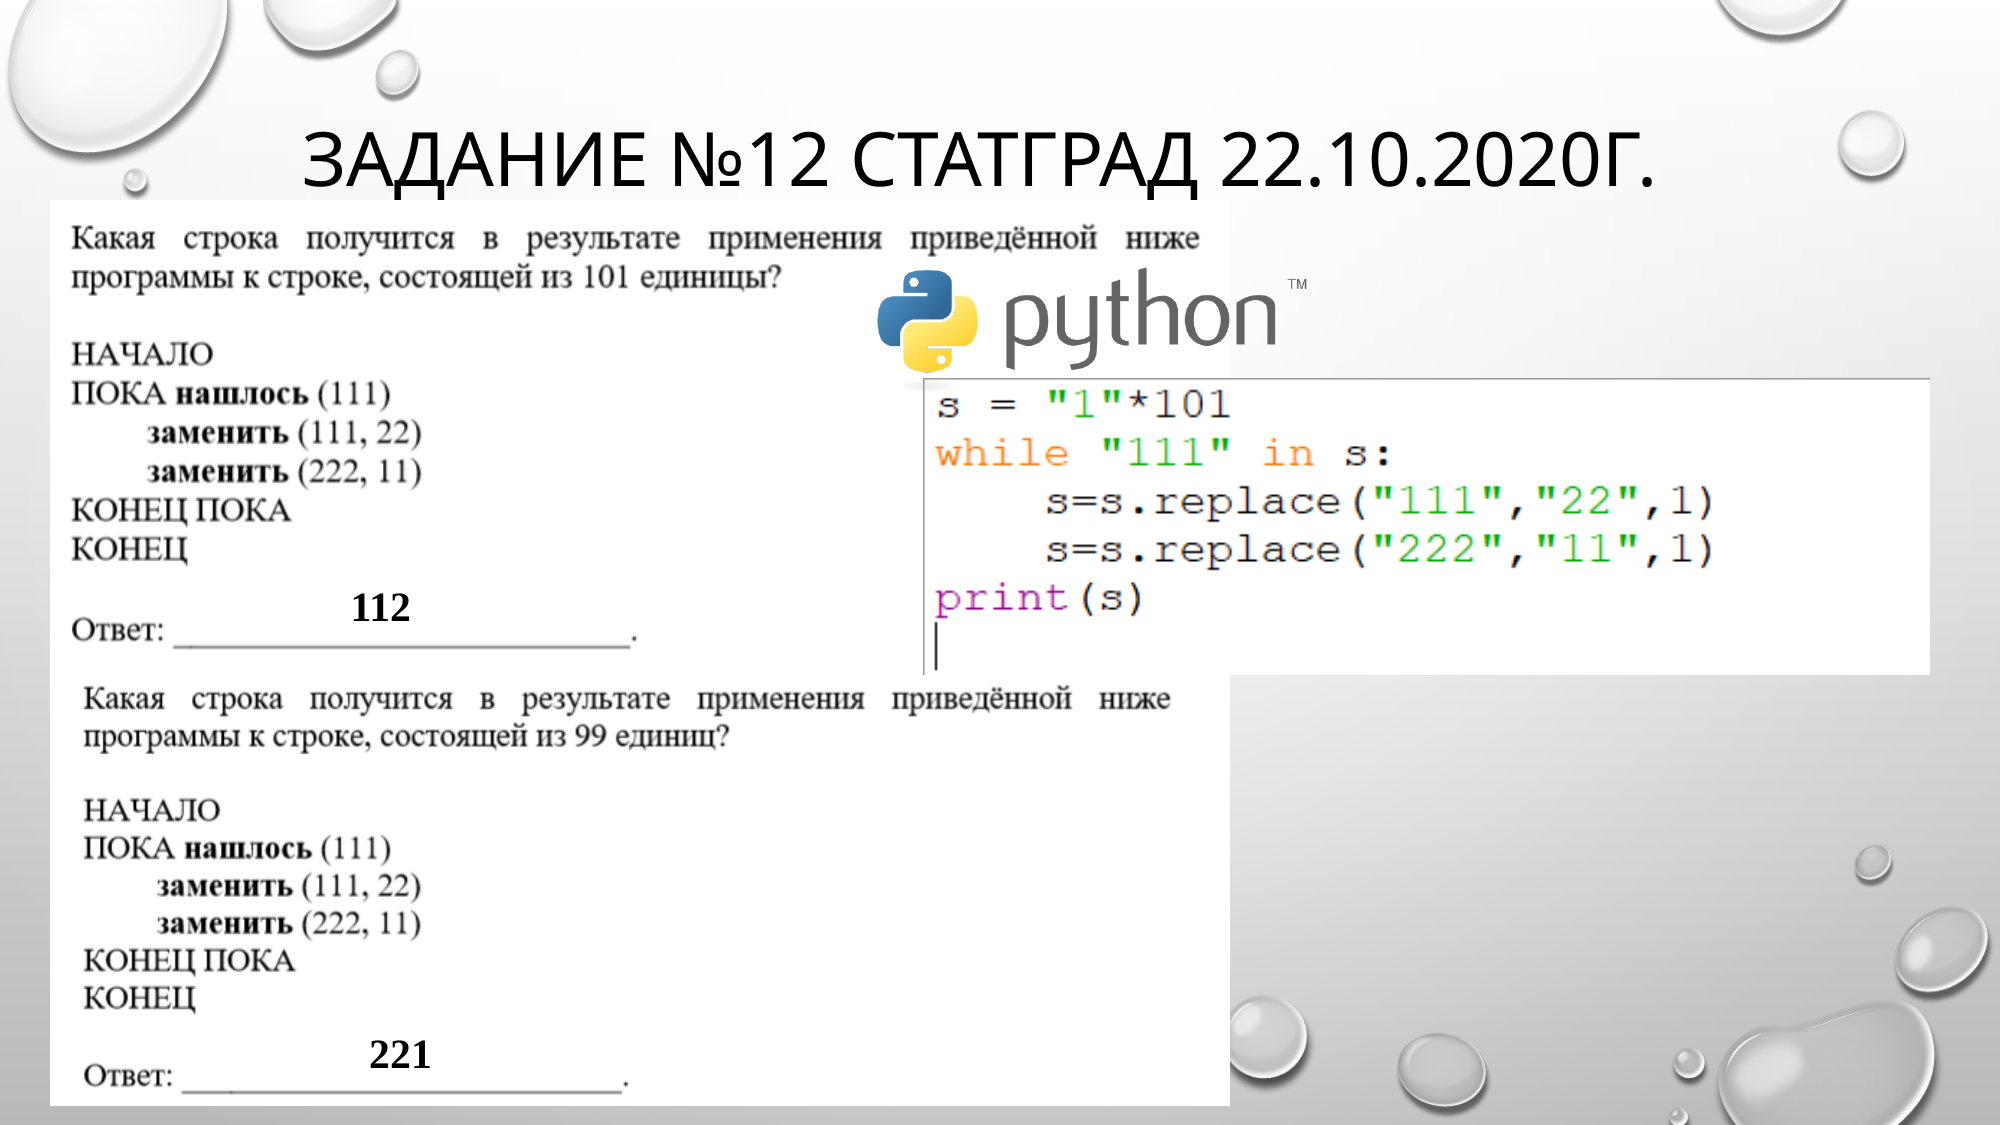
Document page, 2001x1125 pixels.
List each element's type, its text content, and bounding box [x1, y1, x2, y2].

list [923, 378, 1930, 675]
picture [0, 0, 2000, 1125]
title Задание №12 Статград 22.10.2020г. [130, 31, 1831, 293]
